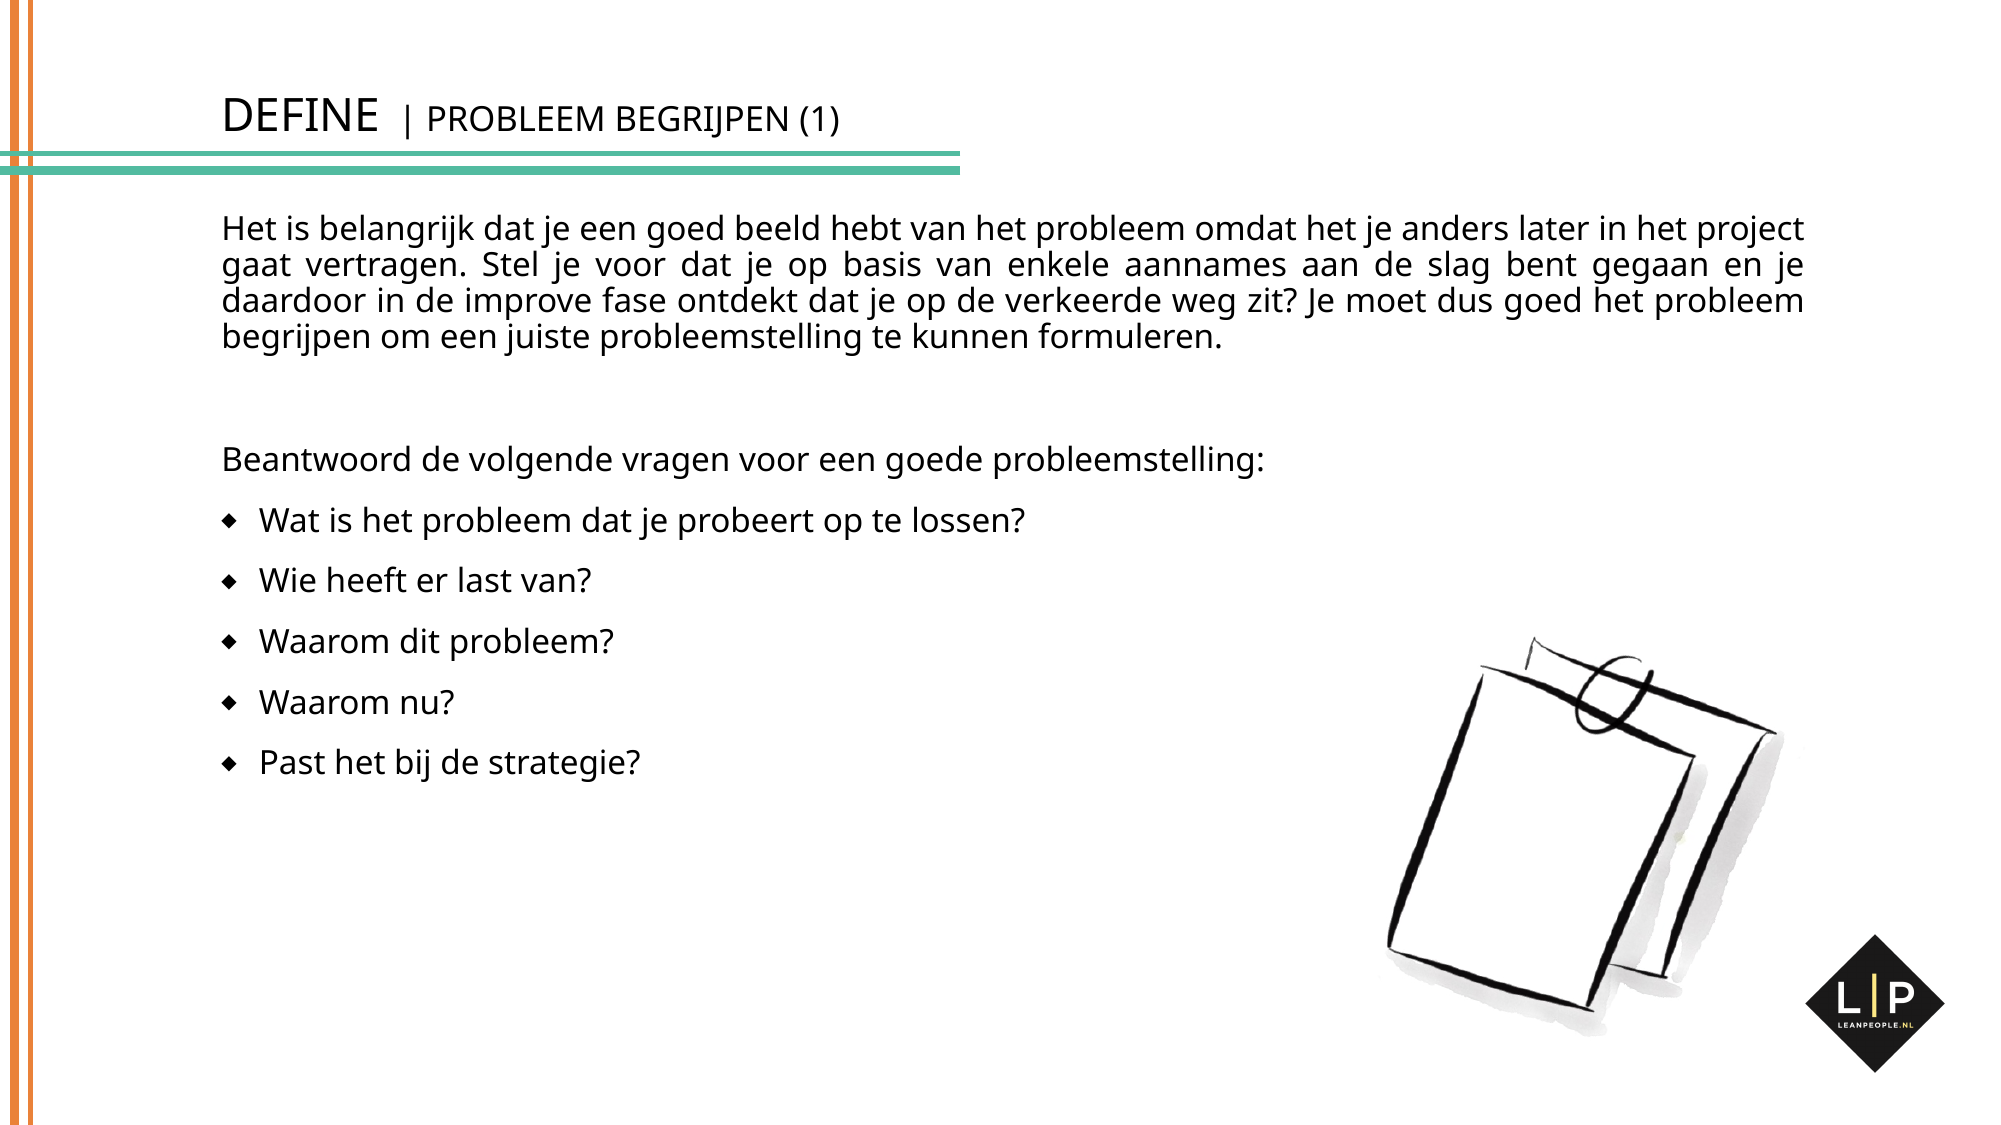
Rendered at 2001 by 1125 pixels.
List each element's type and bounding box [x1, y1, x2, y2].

picture [1408, 631, 1763, 1043]
text_box [0, 0, 1949, 1125]
